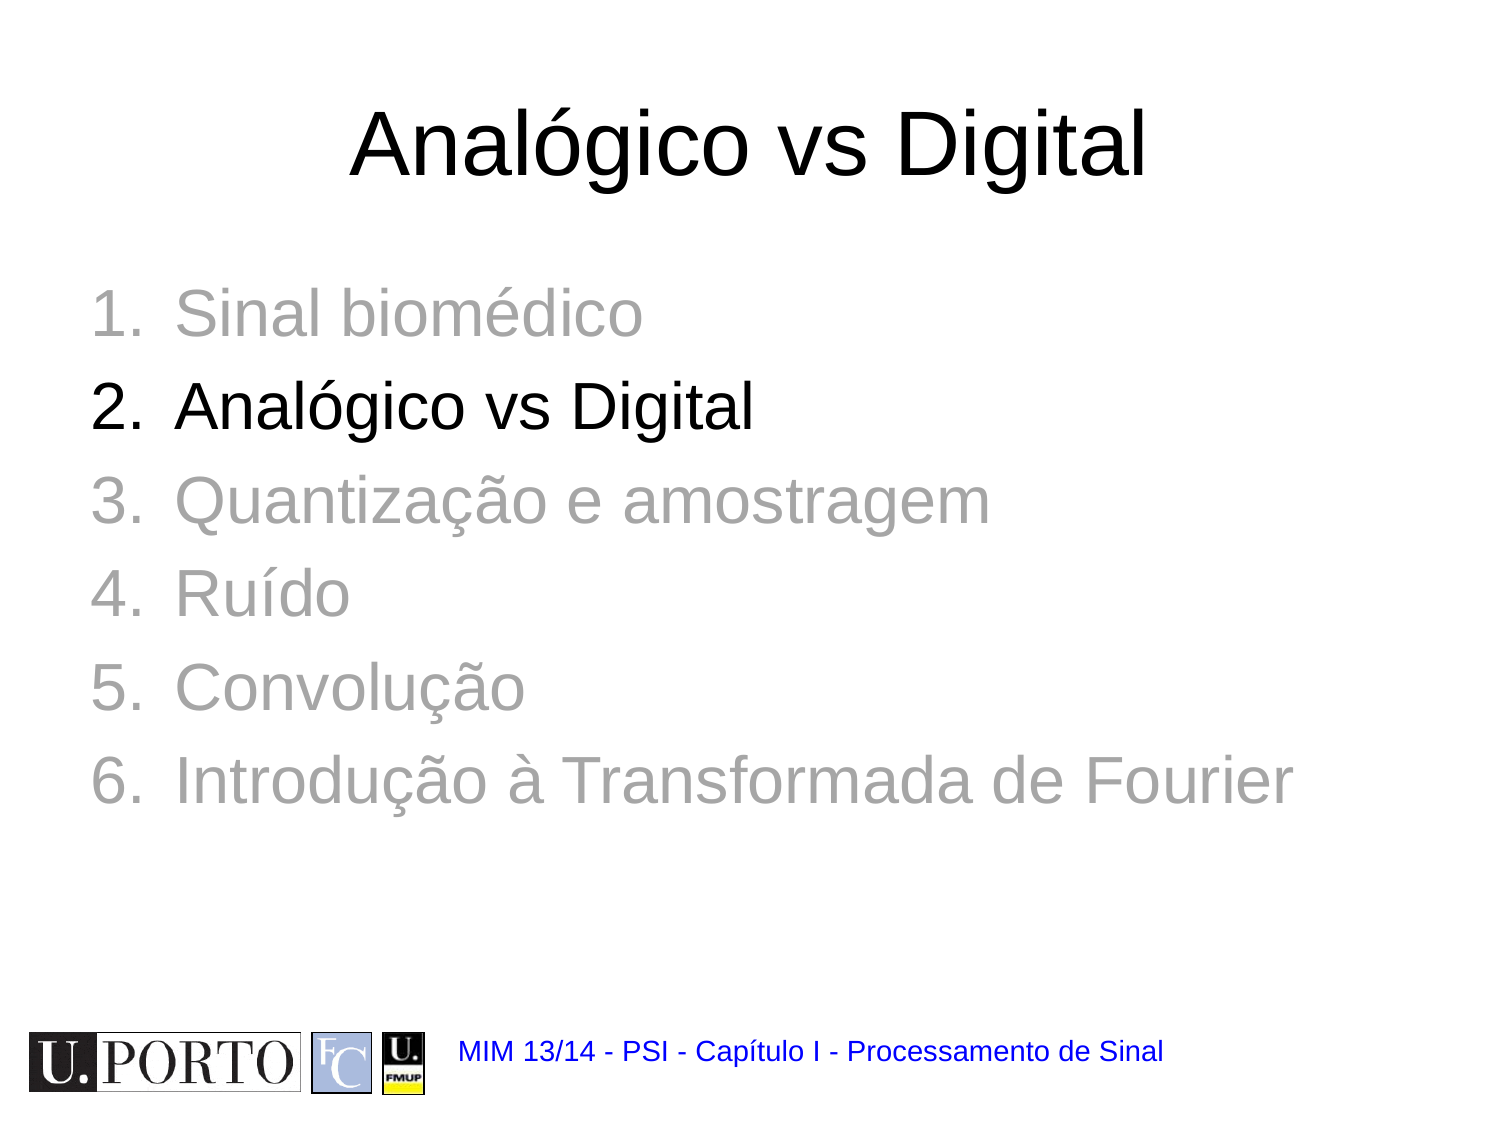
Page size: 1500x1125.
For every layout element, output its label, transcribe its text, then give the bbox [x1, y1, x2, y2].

title Analógico vs Digital [74, 44, 1426, 233]
list Sinal biomédico Analógico vs Digital Quantização e amostragem Ruído Convolução Introdução à Transformada de Fourier [74, 262, 1426, 1006]
picture [384, 1033, 423, 1094]
picture [313, 1033, 371, 1092]
picture [29, 1032, 301, 1092]
footer MIM 13/14 - PSI - Capítulo I - Processamento de Sinal [442, 1024, 1306, 1103]
